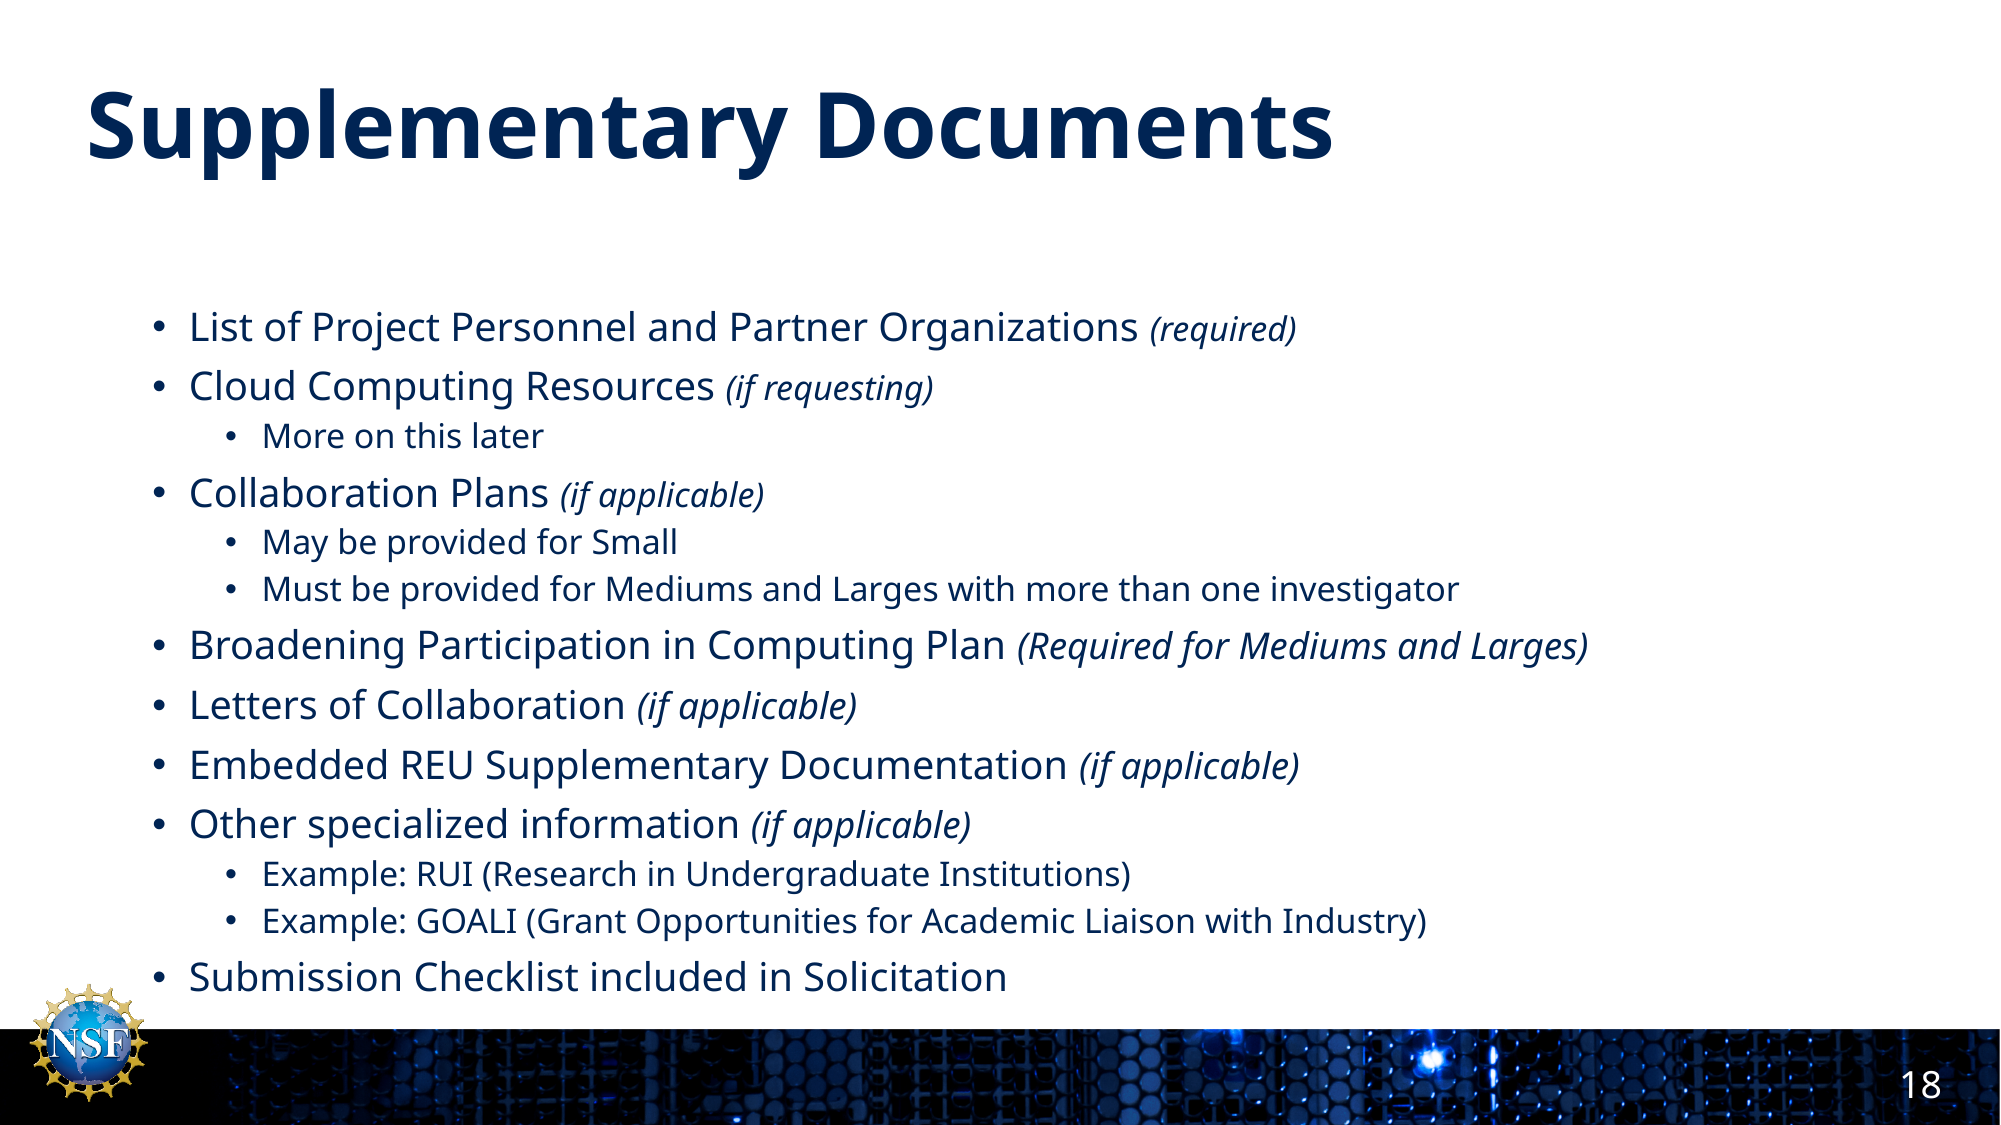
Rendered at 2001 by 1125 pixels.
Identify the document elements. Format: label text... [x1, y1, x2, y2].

slide_number 18 [1506, 1053, 1957, 1114]
title Supplementary Documents [71, 20, 1797, 238]
picture [0, 981, 2000, 1125]
list List of Project Personnel and Partner Organizations (required) Cloud Computing Resources (if requesting) More on this later Collaboration Plans (if applicable) May be provided for Small Must be provided for Mediums and Larges with more than one investigator Broadening Participation in Computing Plan (Required for Mediums and Larges) Letters of Collaboration (if applicable) Embedded REU Supplementary Documentation (if applicable) Other specialized information (if applicable) Example: RUI (Research in Undergraduate Institutions) Example: GOALI (Grant Opportunities for Academic Liaison with Industry) Submission Checklist included in Solicitation [137, 299, 1863, 1014]
